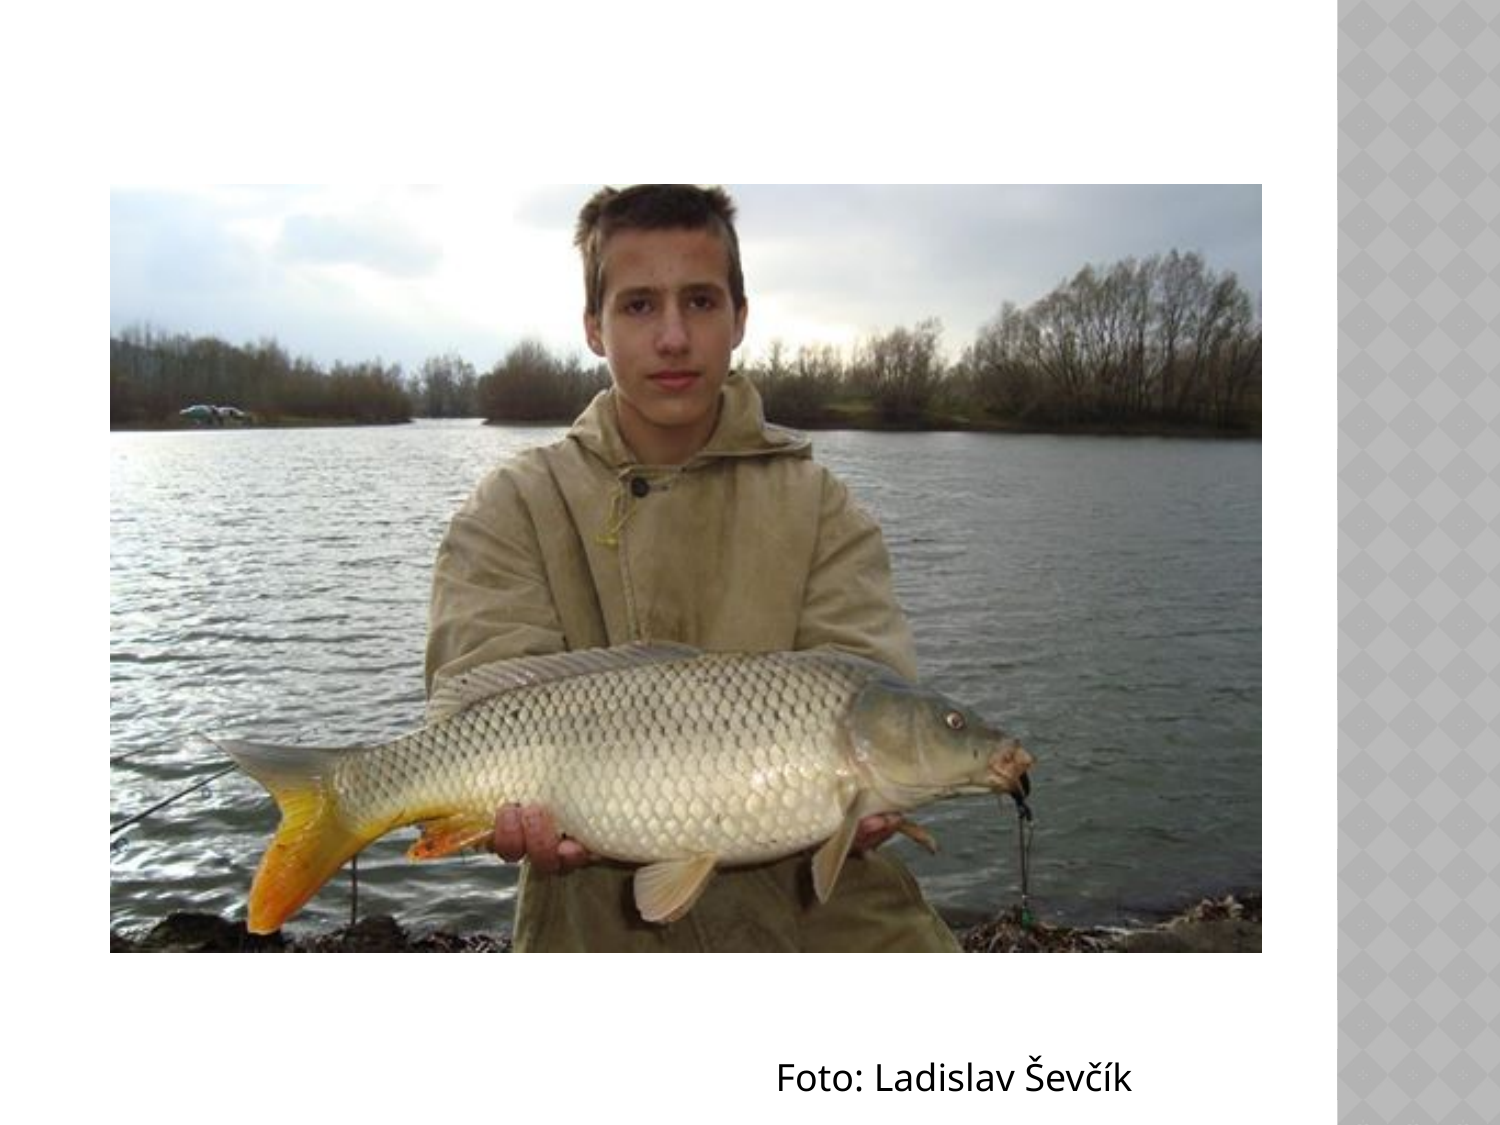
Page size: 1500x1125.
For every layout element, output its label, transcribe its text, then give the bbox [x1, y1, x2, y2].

text_box Foto: Ladislav Ševčík [760, 1046, 1148, 1107]
picture [109, 184, 1263, 953]
